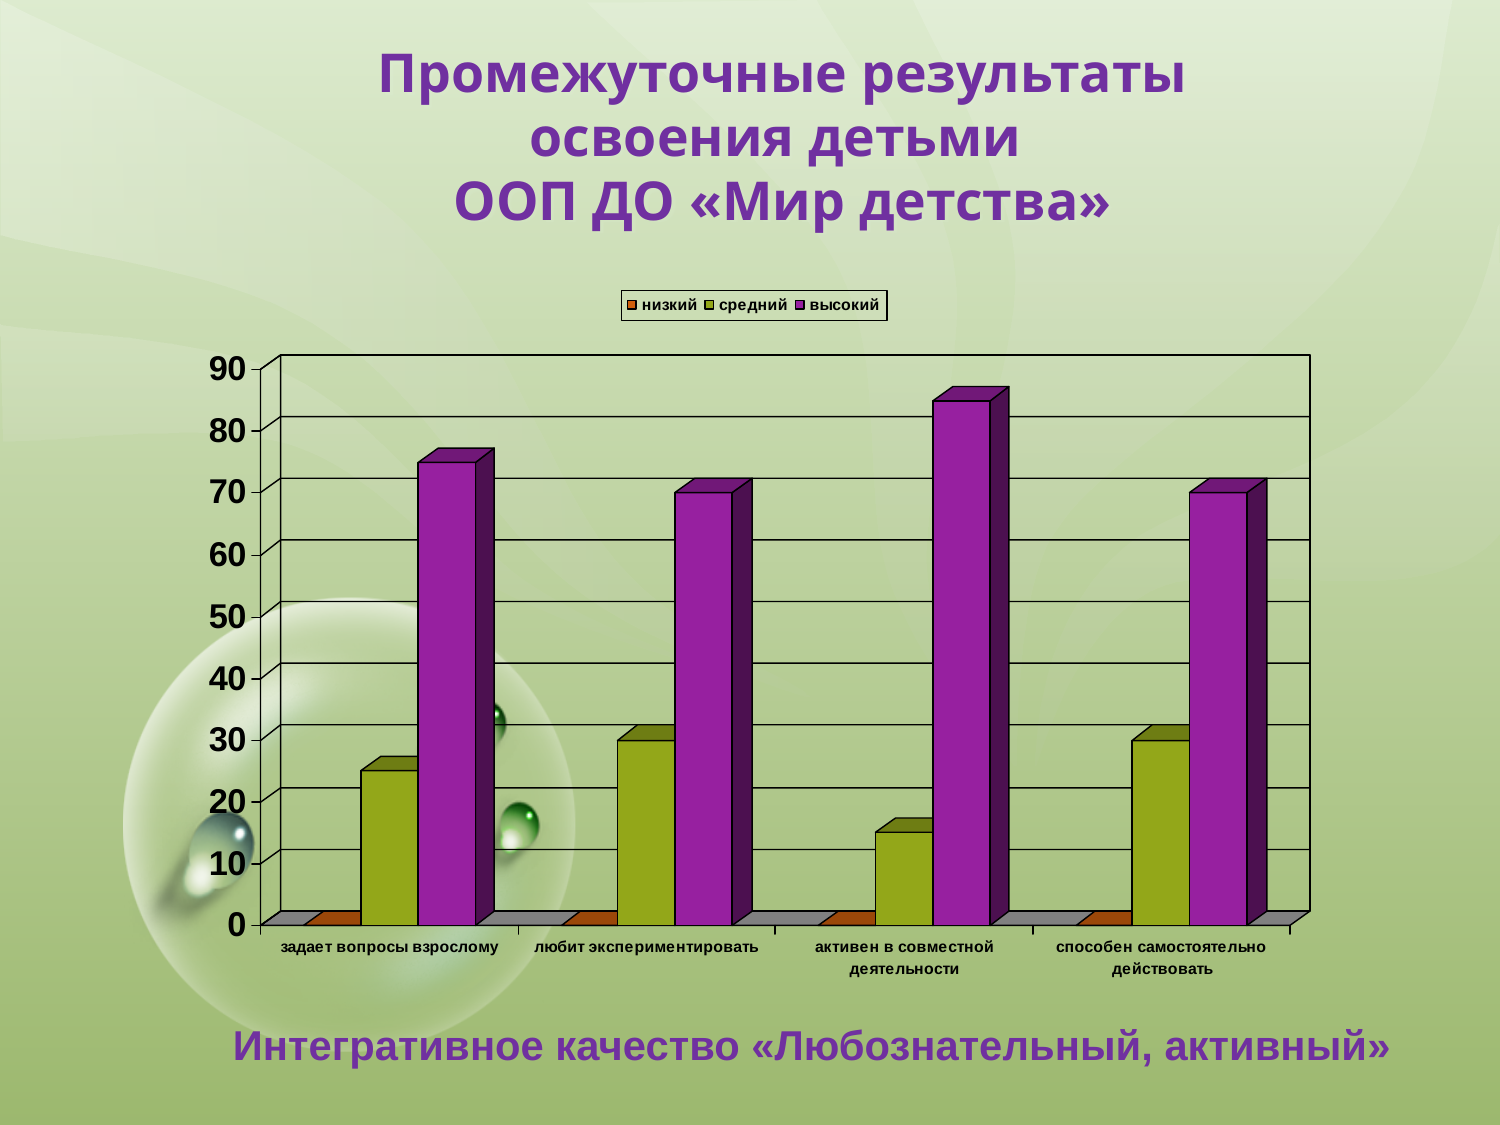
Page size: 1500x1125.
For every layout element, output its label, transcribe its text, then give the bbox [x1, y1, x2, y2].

text_box Интегративное качество «Любознательный, активный» [123, 1011, 1500, 1077]
text_box Промежуточные результаты освоения детьми ООП ДО «Мир детства» [277, 30, 1288, 239]
picture [123, 597, 579, 1011]
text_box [135, 278, 1377, 1009]
